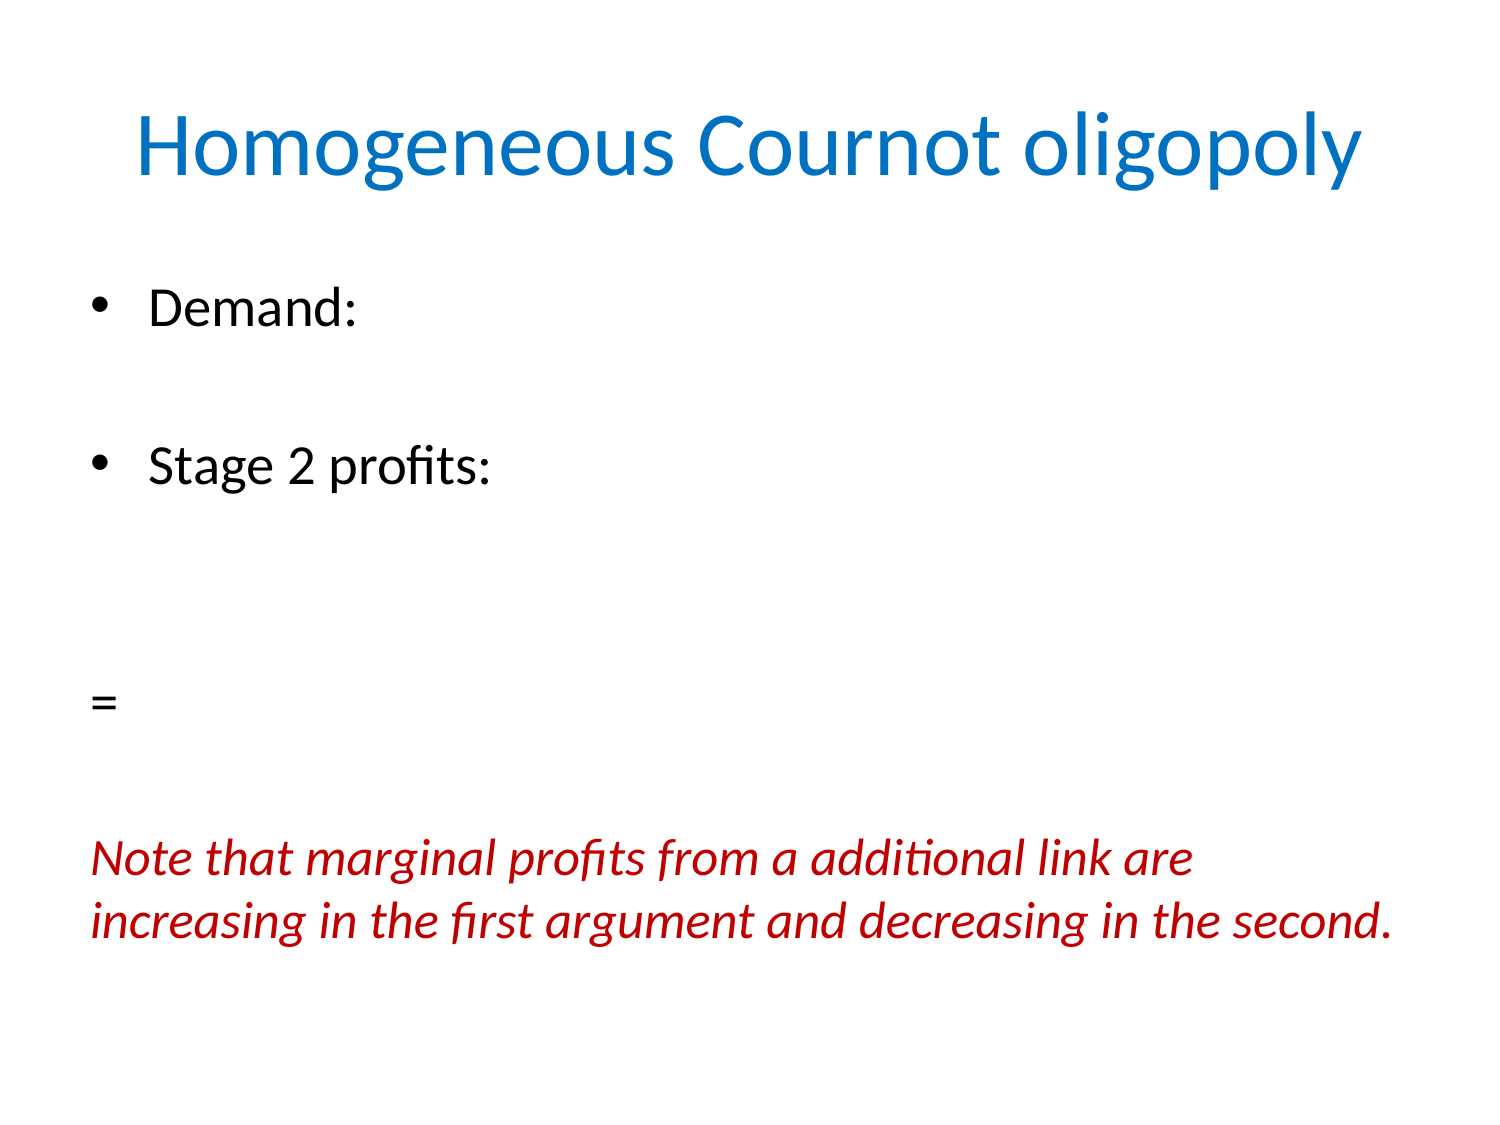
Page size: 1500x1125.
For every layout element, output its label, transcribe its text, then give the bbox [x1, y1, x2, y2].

title Homogeneous Cournot oligopoly [75, 45, 1425, 233]
